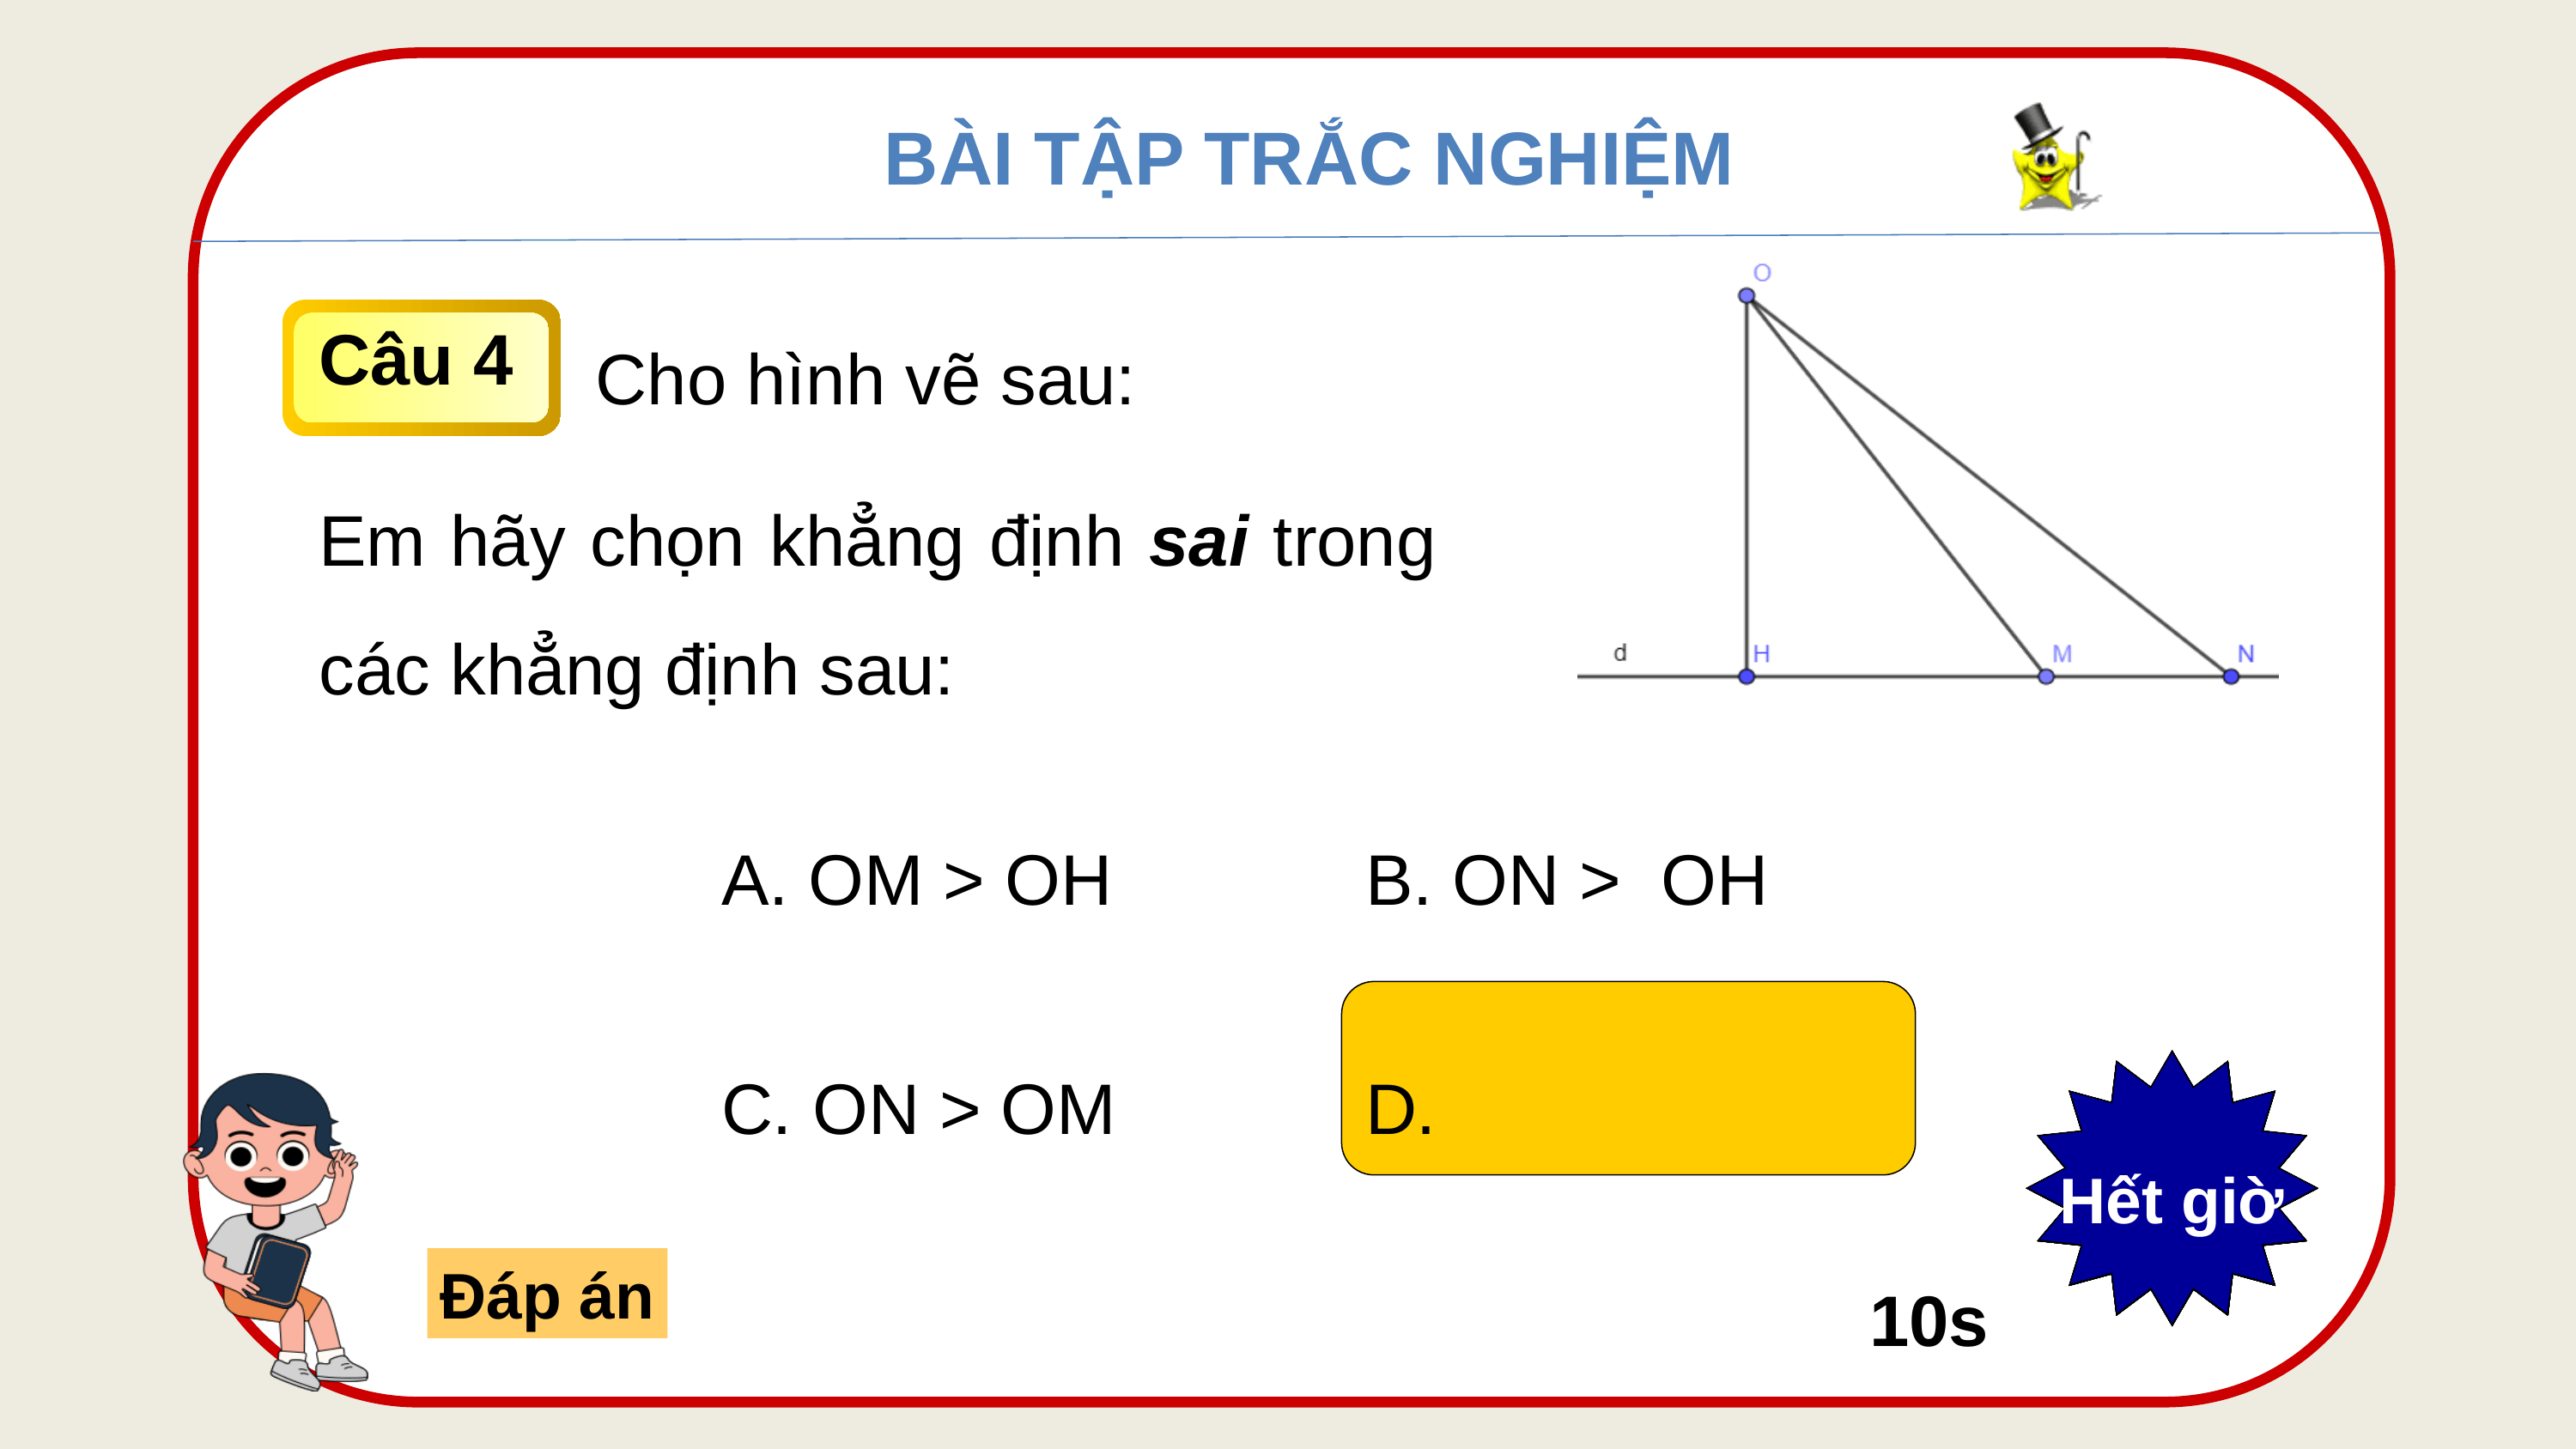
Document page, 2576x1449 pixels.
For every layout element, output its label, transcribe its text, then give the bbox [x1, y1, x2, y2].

picture [1992, 101, 2106, 215]
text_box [2017, 1051, 2327, 1325]
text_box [282, 300, 562, 437]
picture [182, 1072, 368, 1391]
text_box BÀI TẬP TRẮC NGHIỆM [872, 103, 1760, 207]
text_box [192, 232, 2380, 242]
text_box Đáp án [427, 1248, 668, 1338]
text_box Em hãy chọn khẳng định sai trong các khẳng định sau: [306, 445, 1449, 716]
picture [1577, 258, 2280, 720]
text_box Cho hình vẽ sau: [583, 284, 1245, 426]
text_box [1341, 981, 1916, 1175]
text_box [192, 52, 2391, 1403]
text_box 10s [1856, 1268, 2034, 1367]
